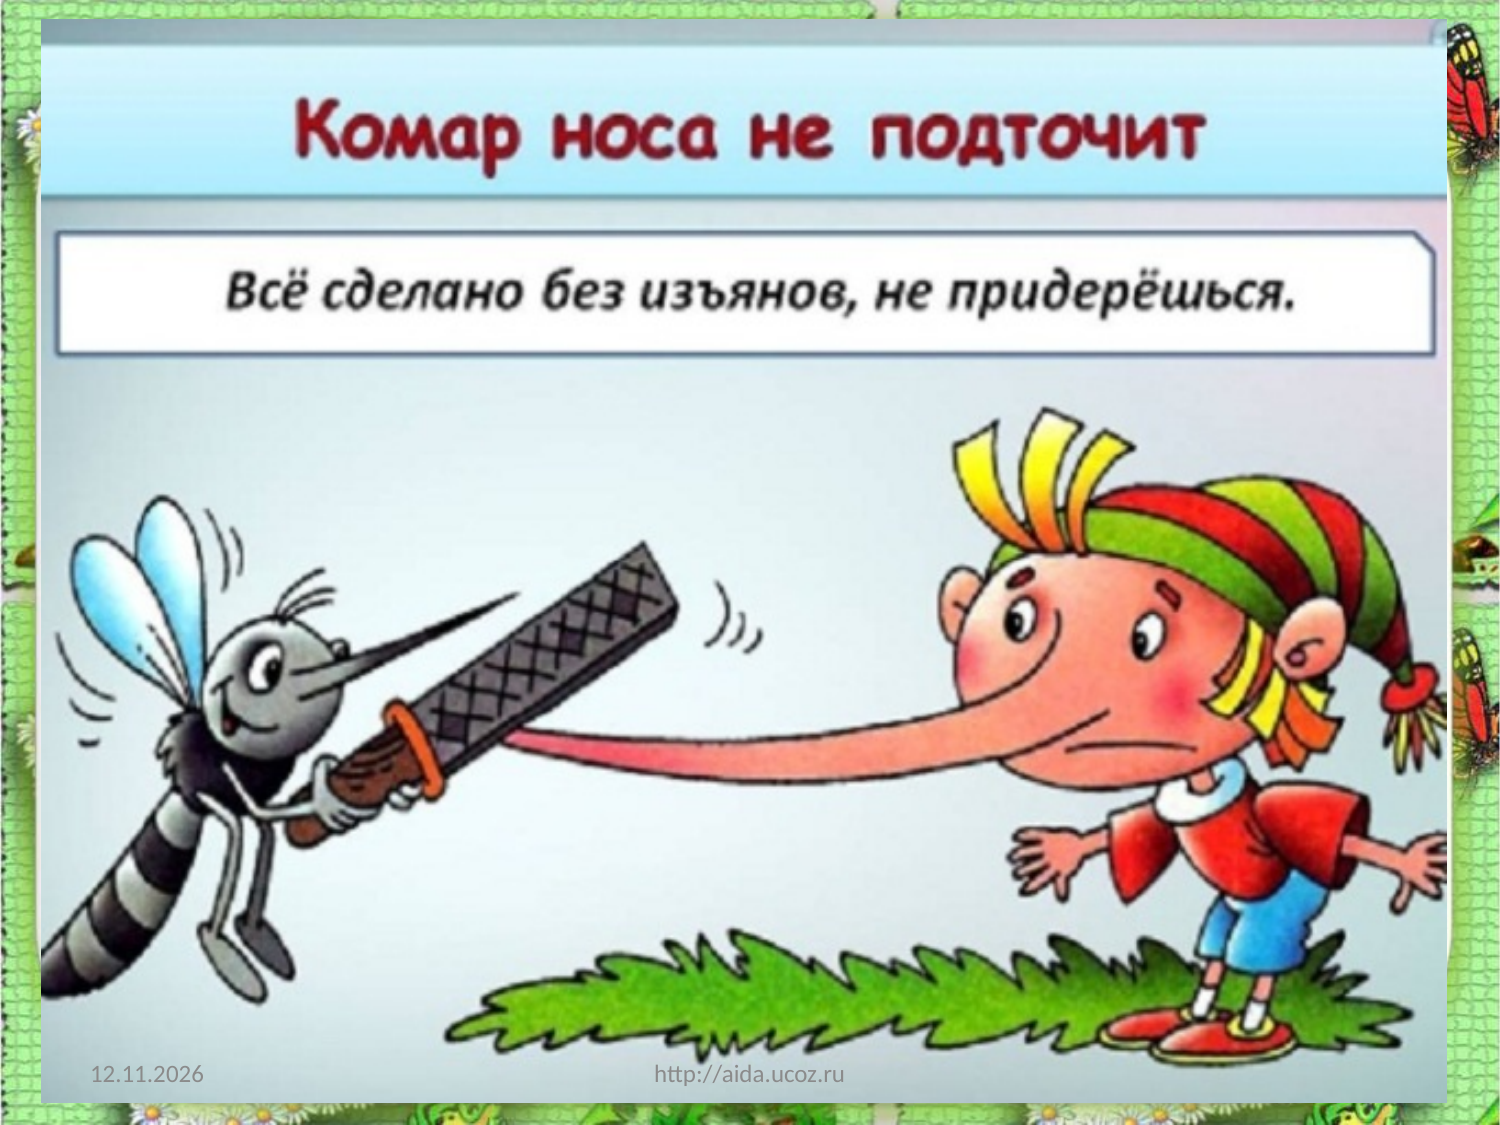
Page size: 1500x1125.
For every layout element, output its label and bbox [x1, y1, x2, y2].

picture [0, 0, 1500, 1125]
list [41, 18, 1448, 1103]
